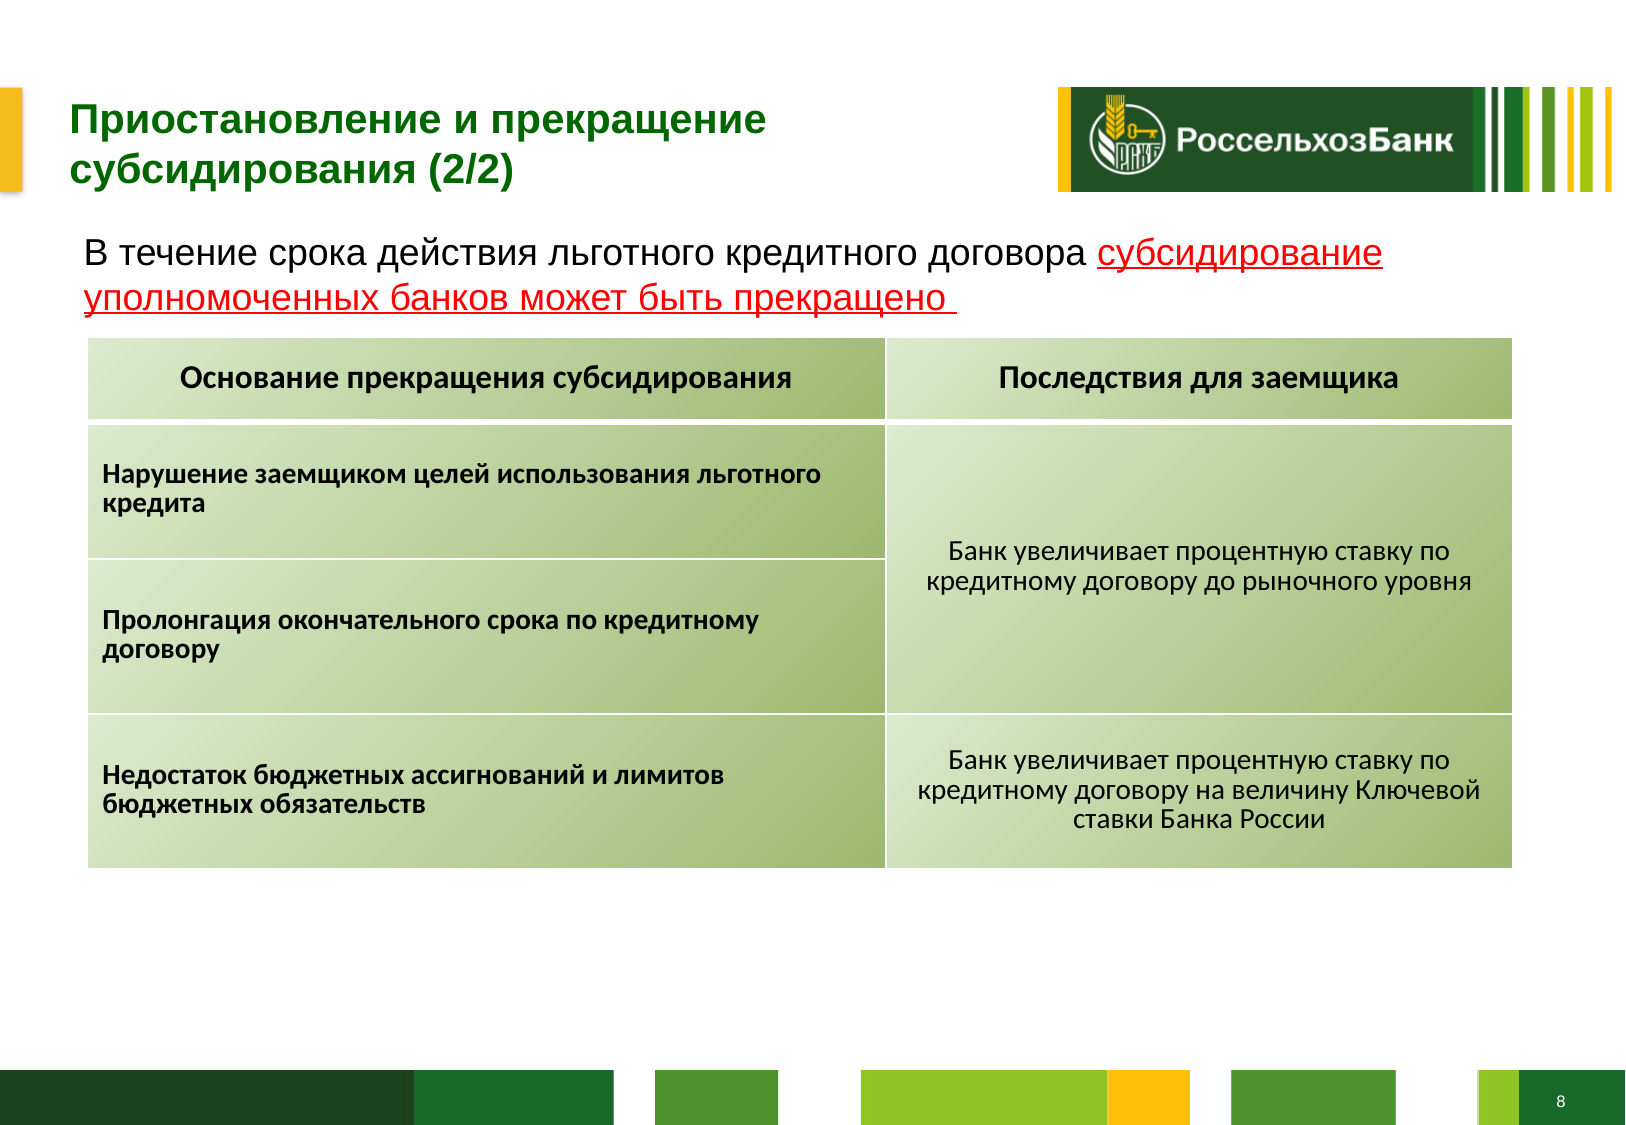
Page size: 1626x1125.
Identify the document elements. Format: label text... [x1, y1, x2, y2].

text_box В течение срока действия льготного кредитного договора субсидирование уполномоченных банков может быть прекращено [68, 220, 1461, 326]
table_cell Банк увеличивает процентную ставку по кредитному договору до рыночного уровня [887, 425, 1512, 713]
picture [0, 0, 1626, 1125]
table_header Основание прекращения субсидирования [88, 338, 885, 419]
table_cell Пролонгация окончательного срока по кредитному договору [88, 560, 885, 713]
table_cell Недостаток бюджетных ассигнований и лимитов бюджетных обязательств [88, 715, 885, 868]
table_header Последствия для заемщика [887, 338, 1512, 419]
table_cell Банк увеличивает процентную ставку по кредитному договору на величину Ключевой ставки Банка России [887, 715, 1512, 868]
table_cell Нарушение заемщиком целей использования льготного кредита [88, 425, 885, 558]
text_box Приостановление и прекращение субсидирования (2/2) [54, 84, 1014, 200]
